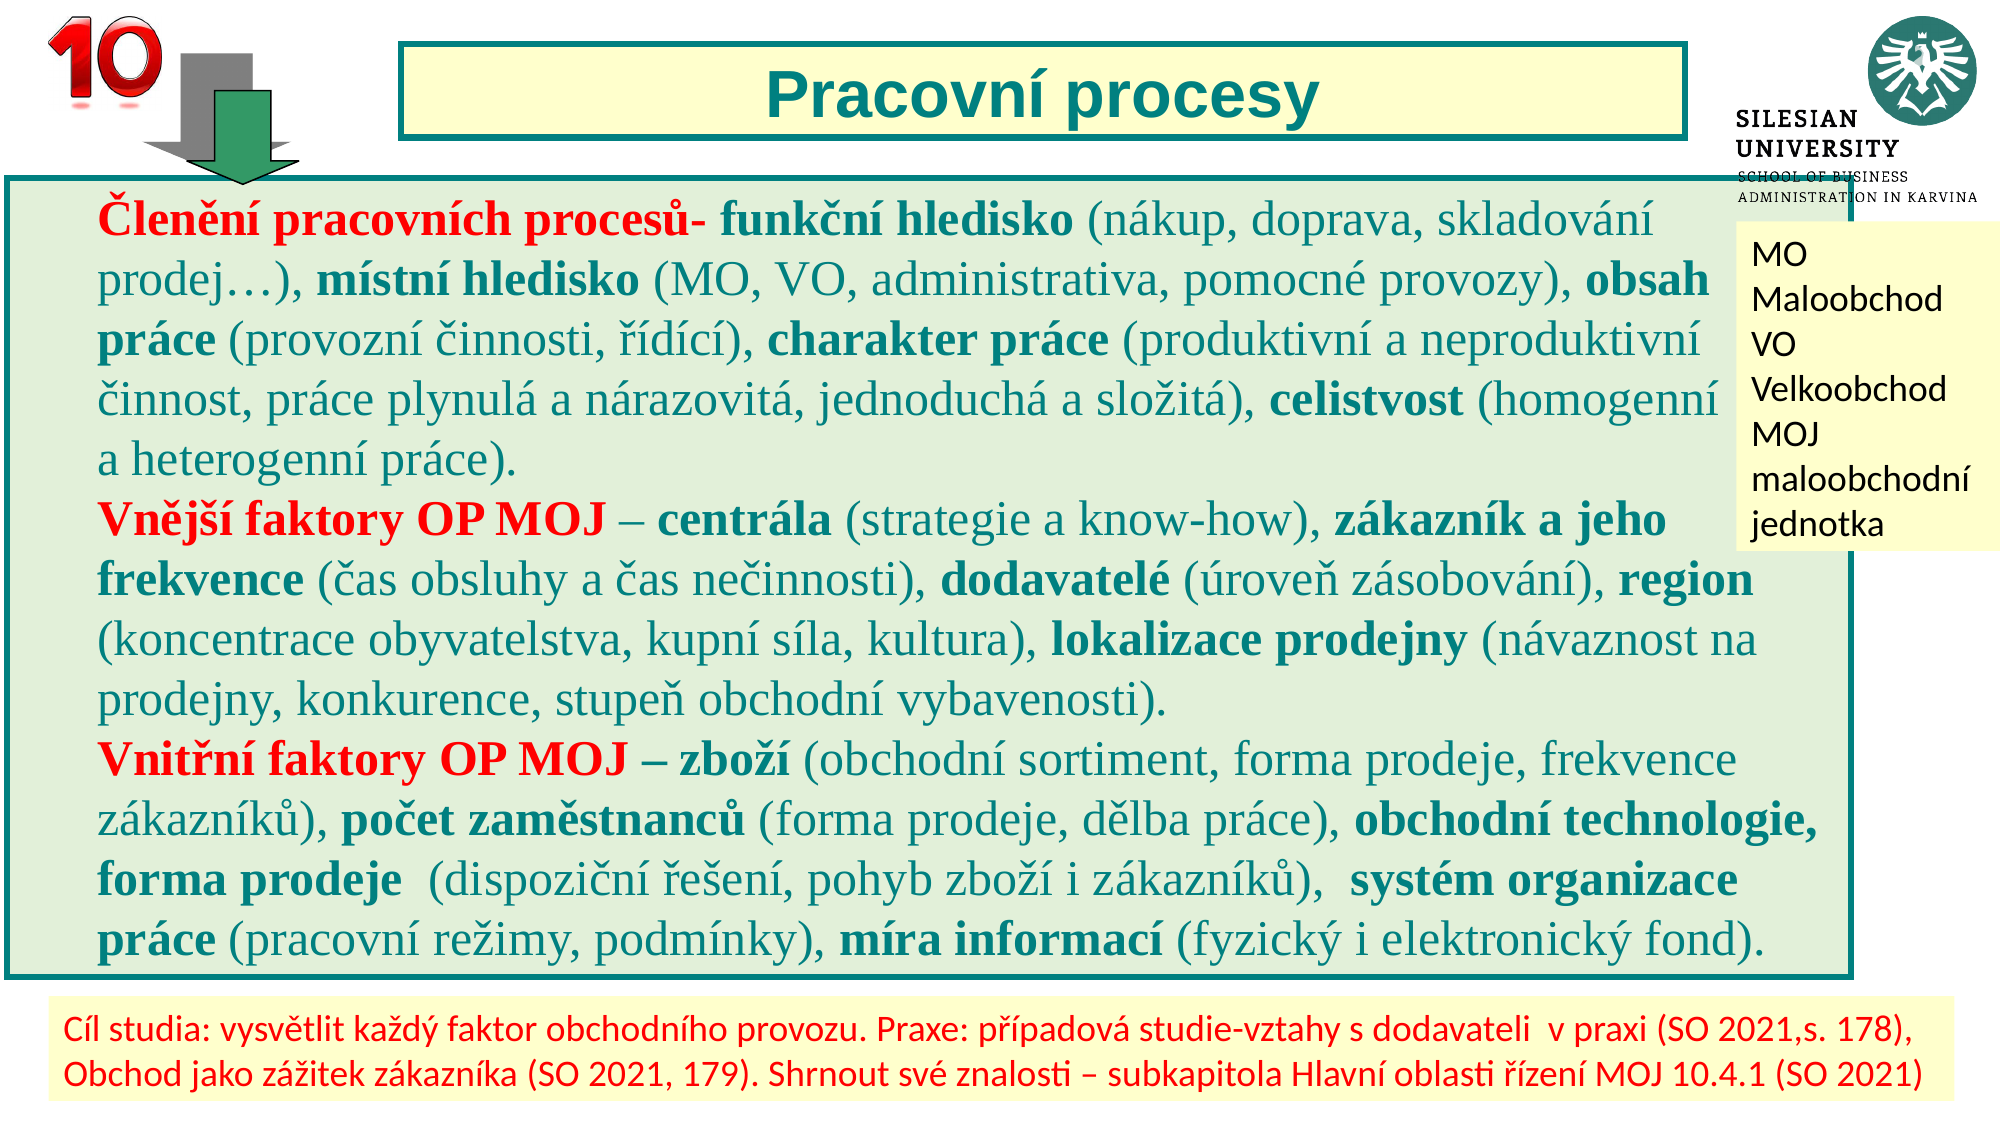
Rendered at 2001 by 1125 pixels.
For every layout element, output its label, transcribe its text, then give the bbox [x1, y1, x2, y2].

text_box Pracovní procesy [401, 43, 1685, 138]
text_box [186, 90, 300, 185]
picture [48, 16, 162, 111]
picture [1736, 16, 1977, 202]
text_box Cíl studia: vysvětlit každý faktor obchodního provozu. Praxe: případová studie-vztahy s dodavateli v praxi (SO 2021,s. 178), Obchod jako zážitek zákazníka (SO 2021, 179). Shrnout své znalosti – subkapitola Hlavní oblasti řízení MOJ 10.4.1 (SO 2021) [48, 996, 1955, 1101]
text_box Členění pracovních procesů- funkční hledisko (nákup, doprava, skladování prodej…), místní hledisko (MO, VO, administrativa, pomocné provozy), obsah práce (provozní činnosti, řídící), charakter práce (produktivní a neproduktivní činnost, práce plynulá a nárazovitá, jednoduchá a složitá), celistvost (homogenní a heterogenní práce). Vnější faktory OP MOJ – centrála (strategie a know-how), zákazník a jeho frekvence (čas obsluhy a čas nečinnosti), dodavatelé (úroveň zásobování), region (koncentrace obyvatelstva, kupní síla, kultura), lokalizace prodejny (návaznost na prodejny, konkurence, stupeň obchodní vybavenosti). Vnitřní faktory OP MOJ – zboží (obchodní sortiment, forma prodeje, frekvence zákazníků), počet zaměstnanců (forma prodeje, dělba práce), obchodní technologie, forma prodeje (dispoziční řešení, pohyb zboží i zákazníků), systém organizace práce (pracovní režimy, podmínky), míra informací (fyzický i elektronický fond). [7, 178, 1851, 977]
text_box MO Maloobchod VO Velkoobchod MOJ maloobchodní jednotka [1736, 221, 2000, 551]
